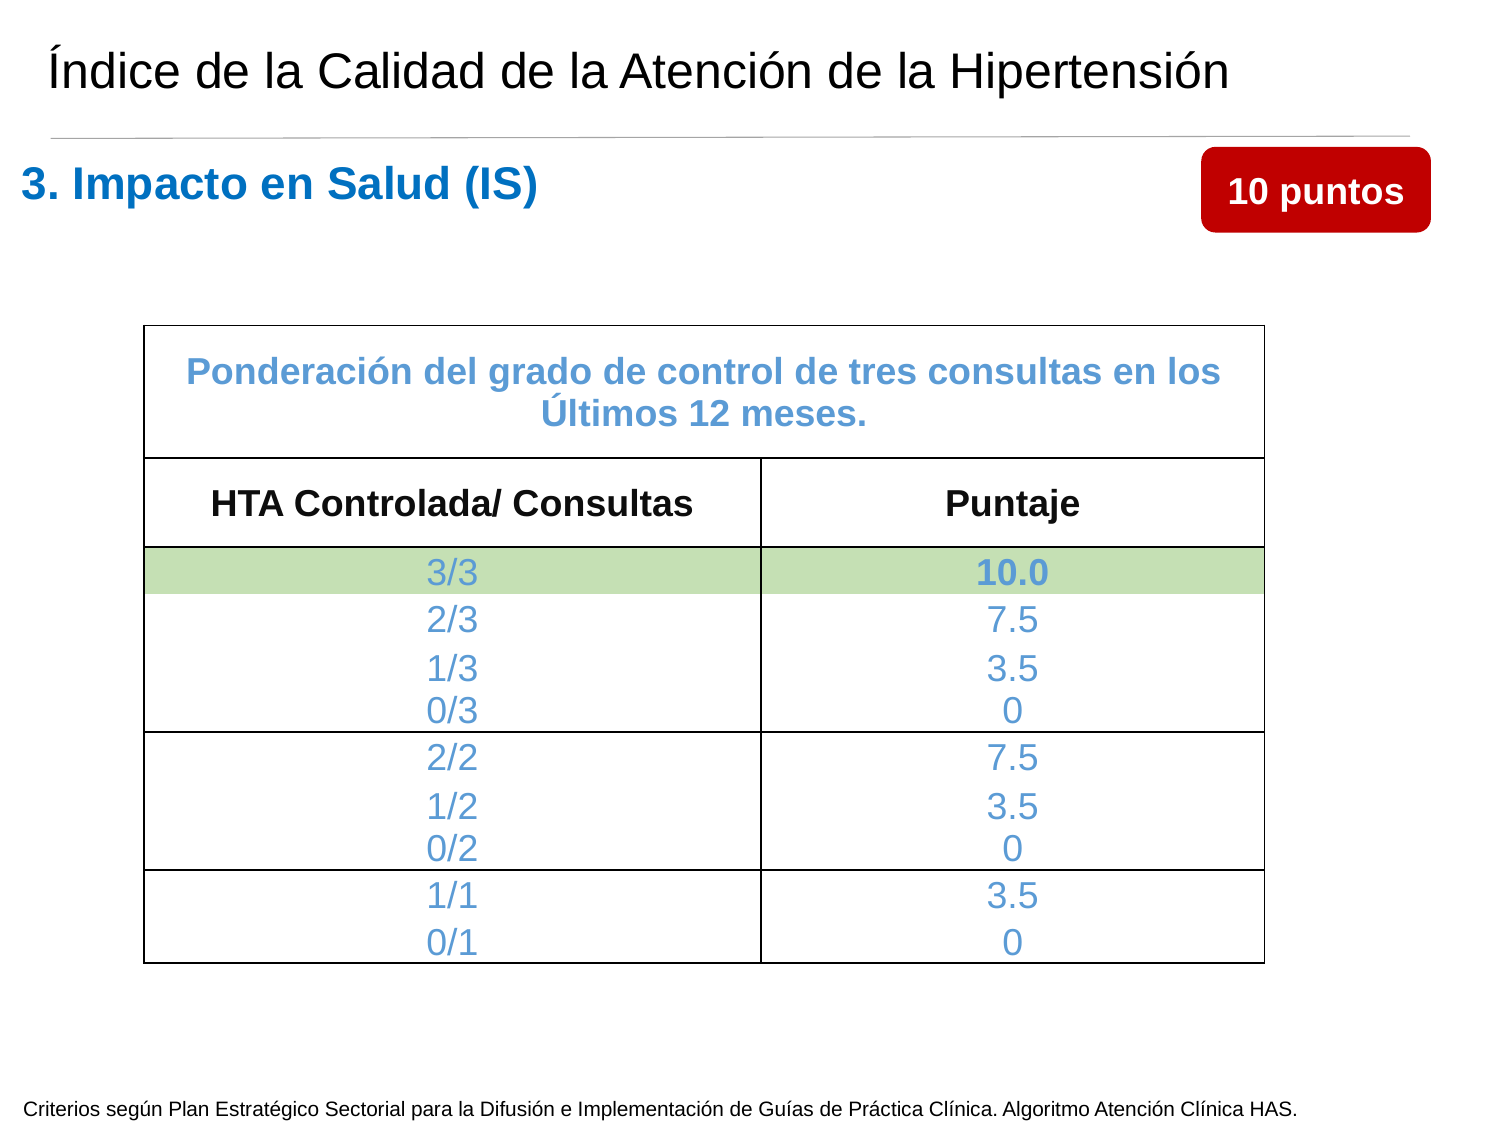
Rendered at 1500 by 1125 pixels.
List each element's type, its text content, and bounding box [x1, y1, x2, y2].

table_cell 1/3 0/3 [145, 640, 760, 731]
table_cell 7.5 [762, 594, 1264, 640]
table_cell 1/2 0/2 [145, 778, 760, 869]
table_cell 3.5 0 [762, 640, 1264, 731]
table_cell 3.5 [762, 871, 1264, 917]
table_header Ponderación del grado de control de tres consultas en los Últimos 12 meses. [145, 326, 1264, 457]
table_cell Puntaje [762, 459, 1264, 546]
text_box Índice de la Calidad de la Atención de la Hipertensión [33, 38, 1461, 162]
table_cell 7.5 [762, 733, 1264, 778]
text_box 3. Impacto en Salud (IS) [15, 150, 1013, 212]
table_cell 3/3 [145, 548, 760, 594]
text_box Criterios según Plan Estratégico Sectorial para la Difusión e Implementación de Guías de Práctica Clínica. Algoritmo Atención Clínica HAS. [16, 1071, 1437, 1125]
text_box 10 puntos [1200, 145, 1432, 234]
table_cell 3.5 0 [762, 778, 1264, 869]
table_cell 2/2 [145, 733, 760, 778]
table_cell 0 [762, 917, 1264, 962]
table_cell 2/3 [145, 594, 760, 640]
table_cell 0/1 [145, 917, 760, 962]
table_cell HTA Controlada/ Consultas [145, 459, 760, 546]
table_cell 1/1 [145, 871, 760, 917]
table_cell 10.0 [762, 548, 1264, 594]
